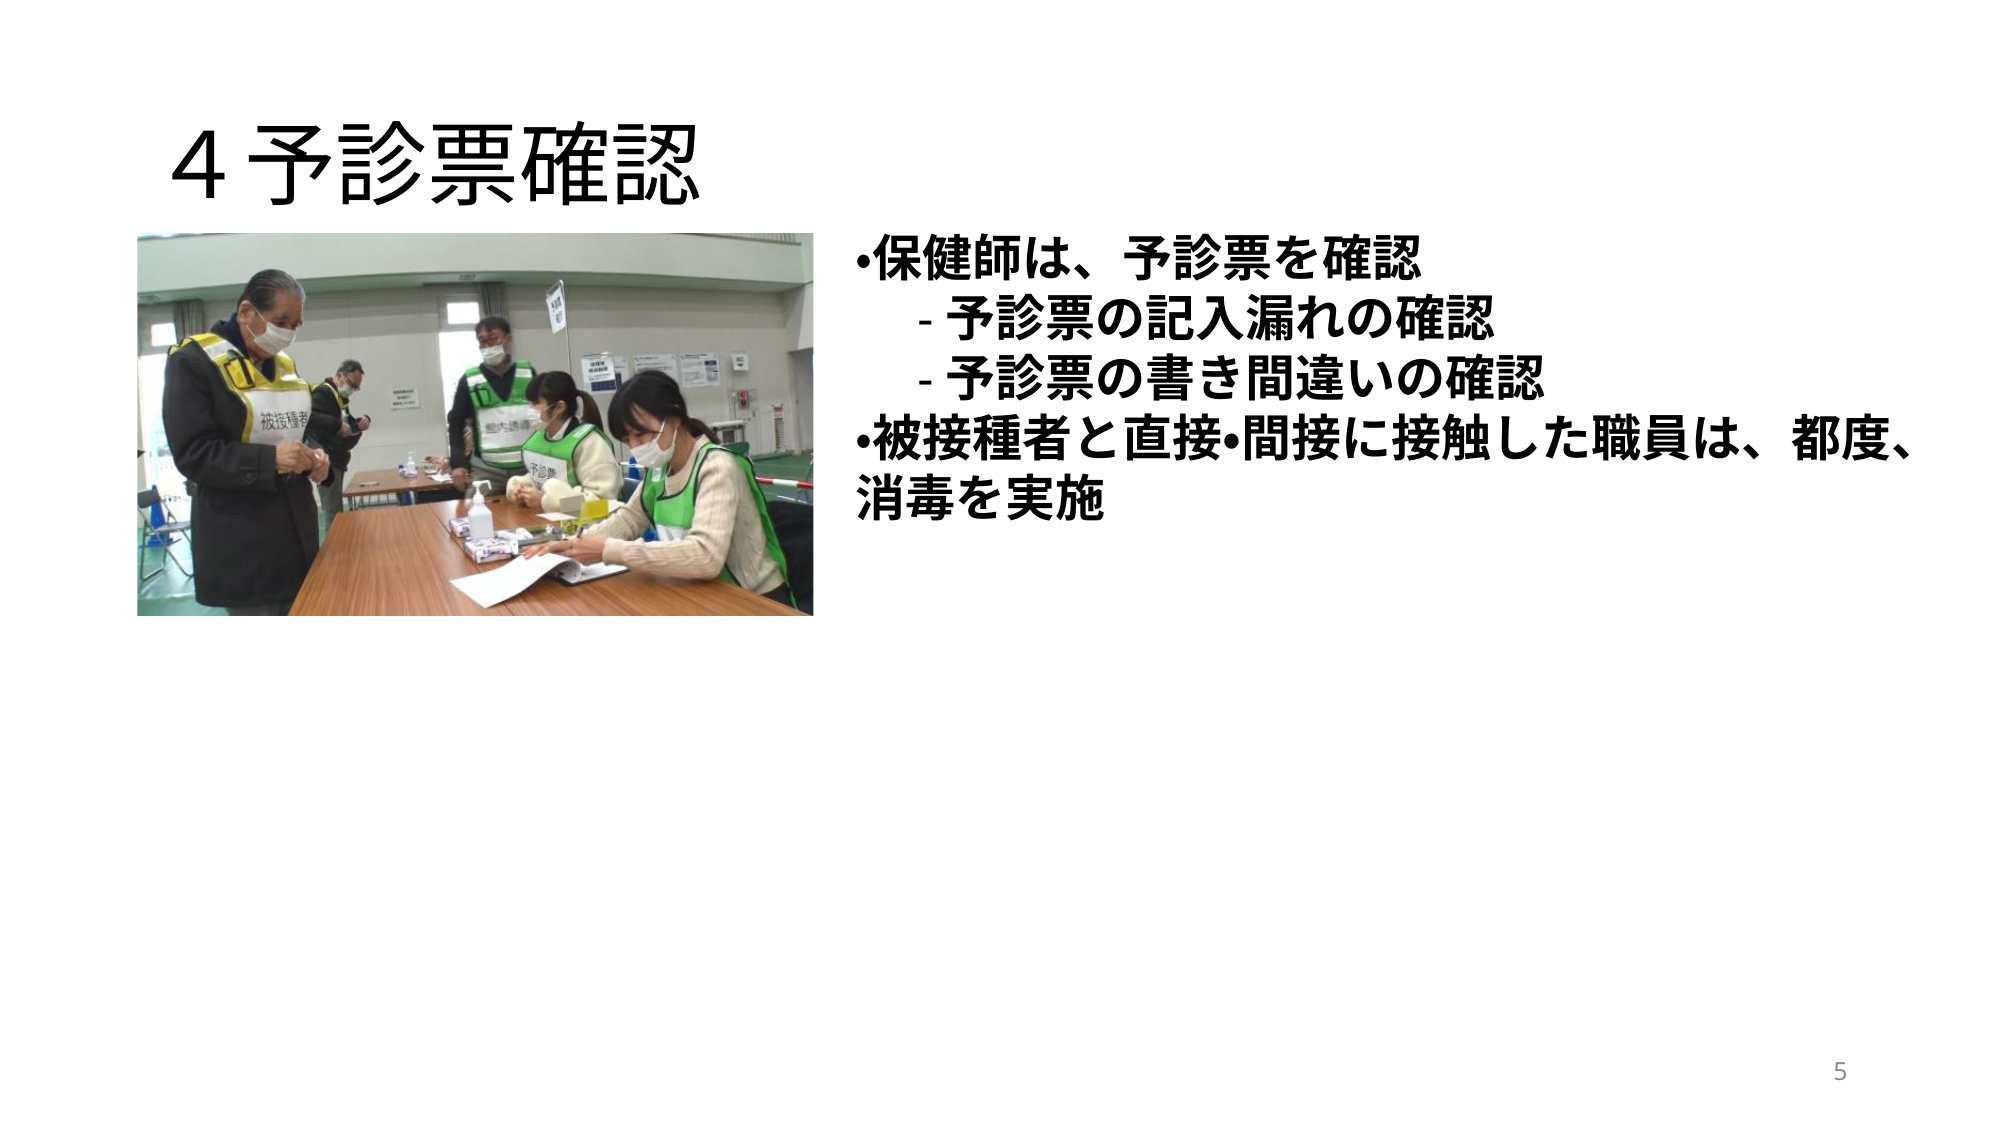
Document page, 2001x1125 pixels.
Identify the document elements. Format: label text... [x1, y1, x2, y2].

text_box ・保健師は、予診票を確認 -予診票の記入漏れの確認 -予診票の書き間違いの確認 ・被接種者と直接・間接に接触した職員は、都度、消毒を実施 [840, 218, 1966, 534]
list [137, 233, 814, 616]
title ４予診票確認 [137, 59, 1863, 278]
slide_number 5 [1412, 1042, 1863, 1103]
